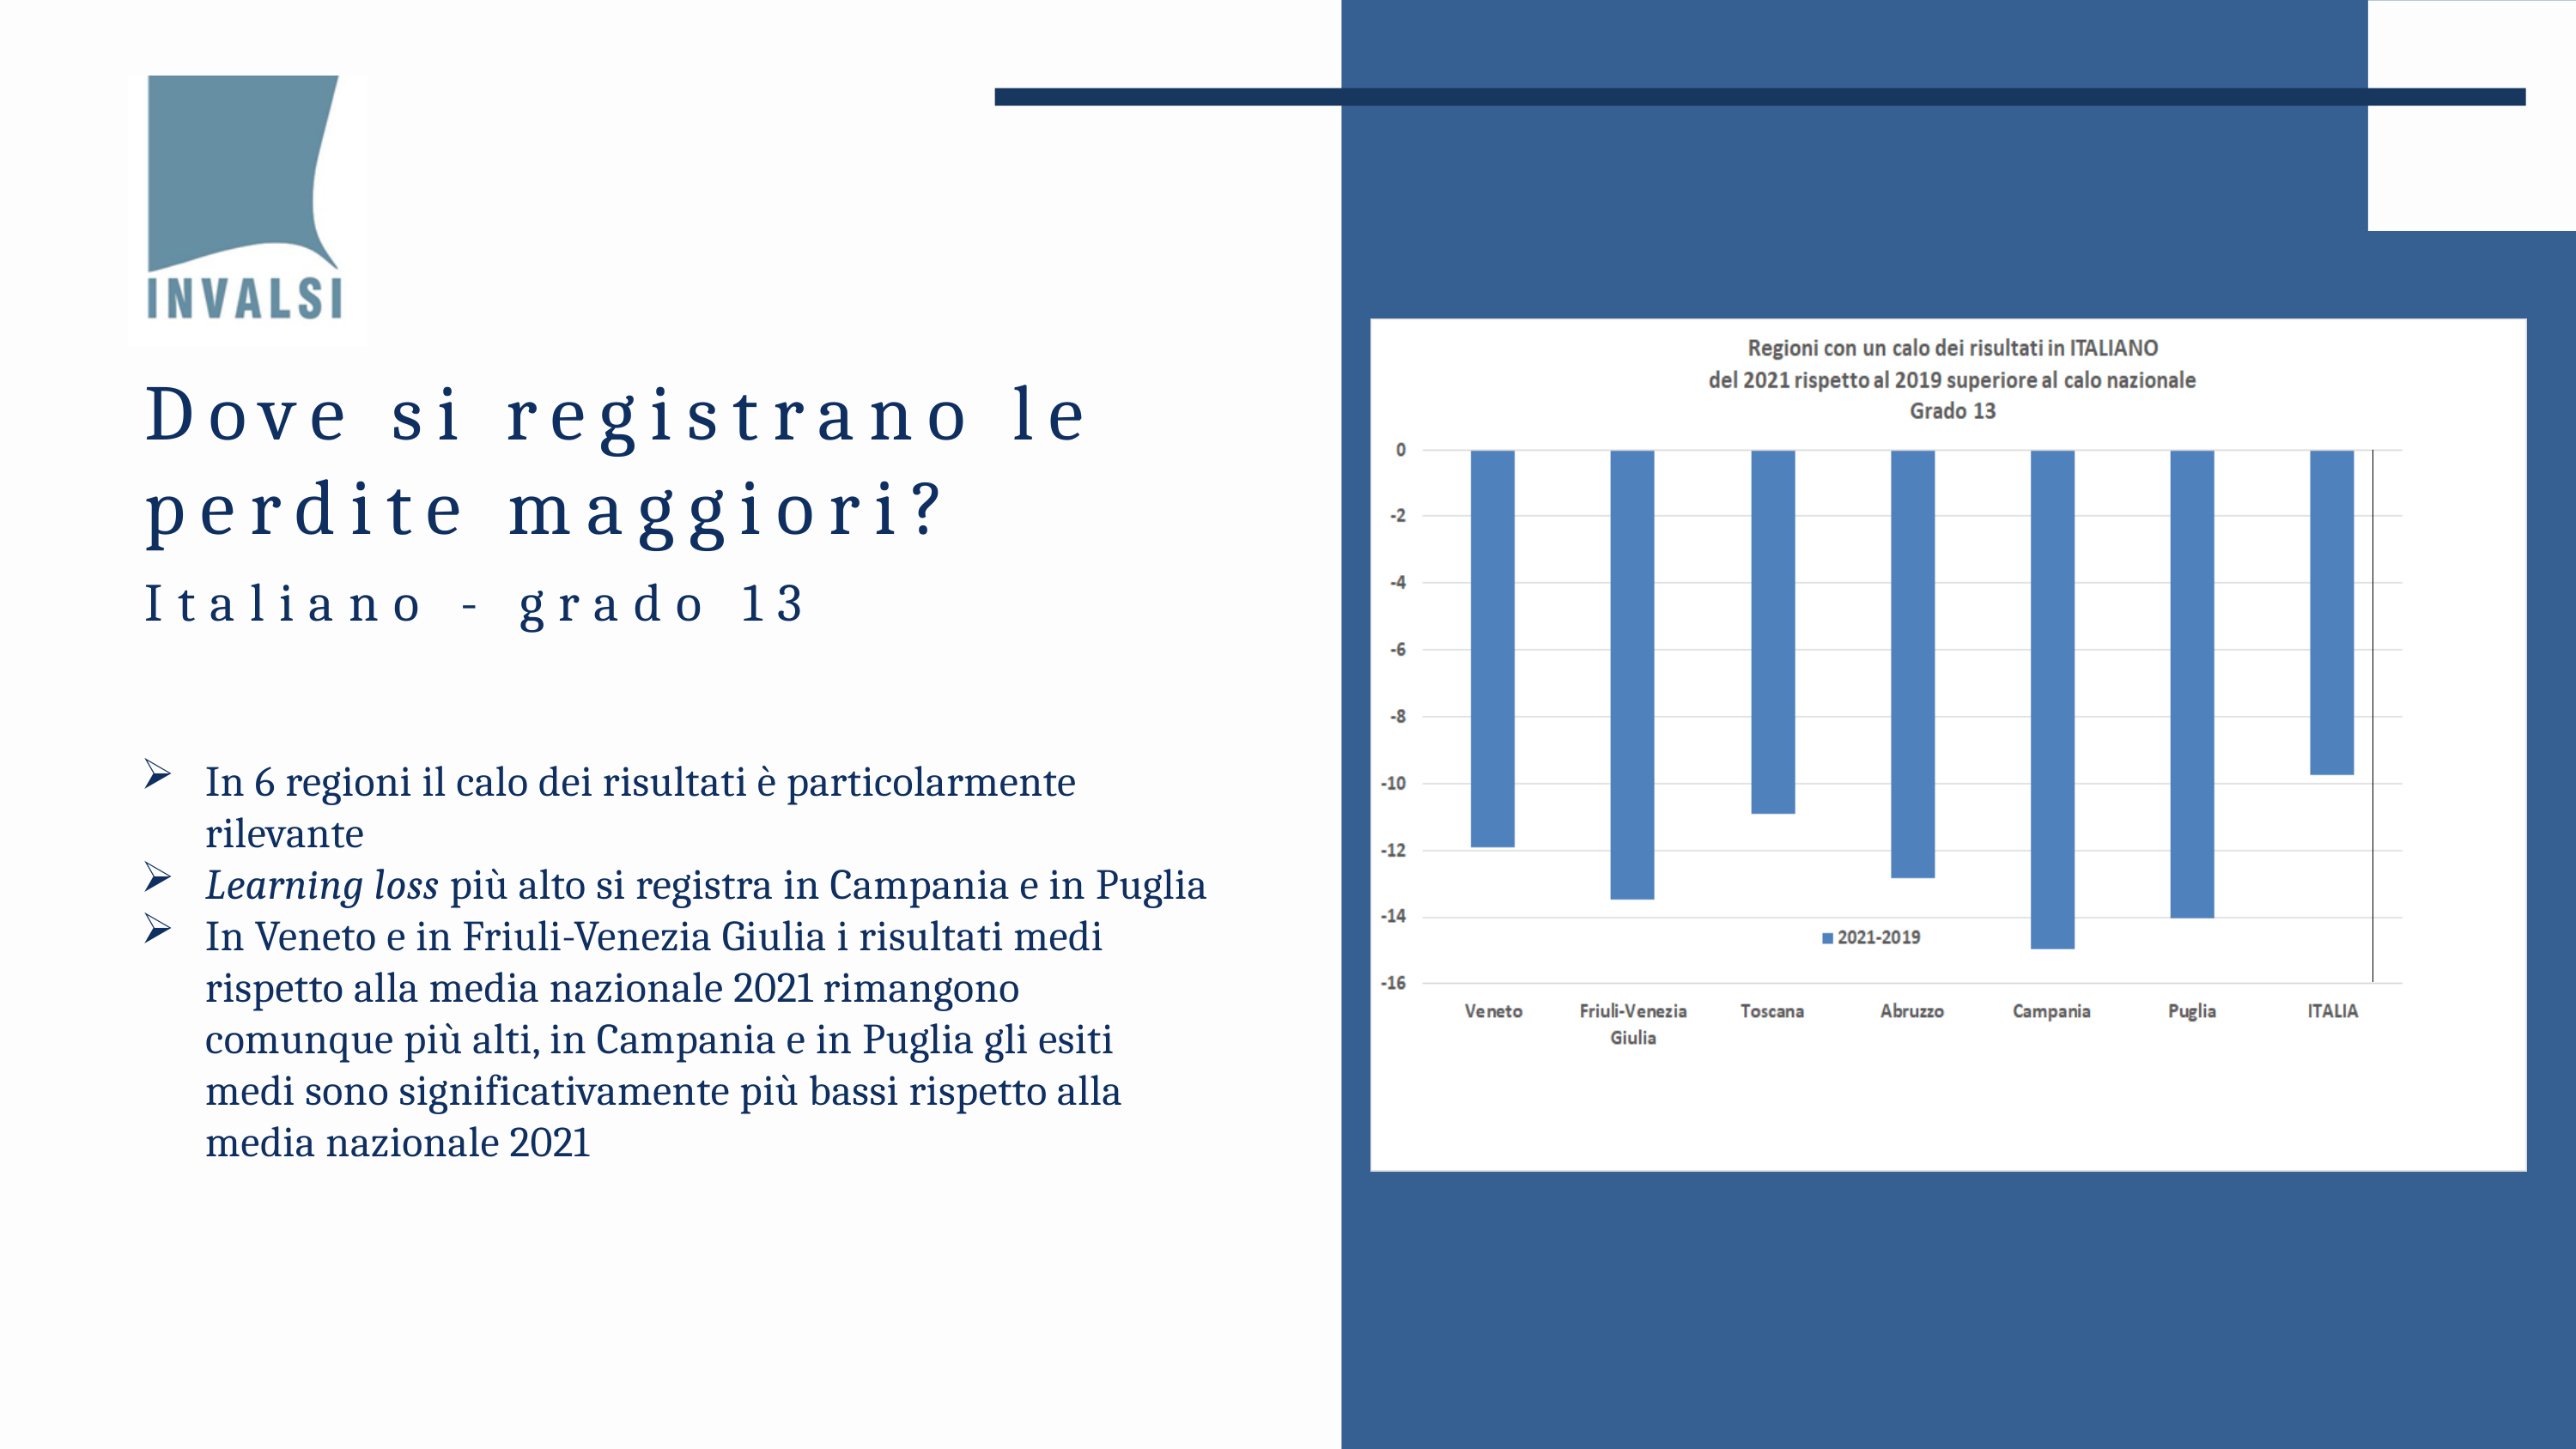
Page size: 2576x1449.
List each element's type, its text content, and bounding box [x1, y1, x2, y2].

text_box Dove si registrano le perdite maggiori? Italiano - grado 13 [144, 361, 1289, 636]
picture [127, 76, 368, 348]
text_box [0, 0, 1342, 1449]
text_box In 6 regioni il calo dei risultati è particolarmente rilevante Learning loss più alto si registra in Campania e in Puglia In Veneto e in Friuli-Venezia Giulia i risultati medi rispetto alla media nazionale 2021 rimangono comunque più alti, in Campania e in Puglia gli esiti medi sono significativamente più bassi rispetto alla media nazionale 2021 [141, 753, 1215, 1166]
picture [1370, 318, 2527, 1173]
text_box [2367, 0, 2576, 231]
text_box [994, 88, 2526, 106]
